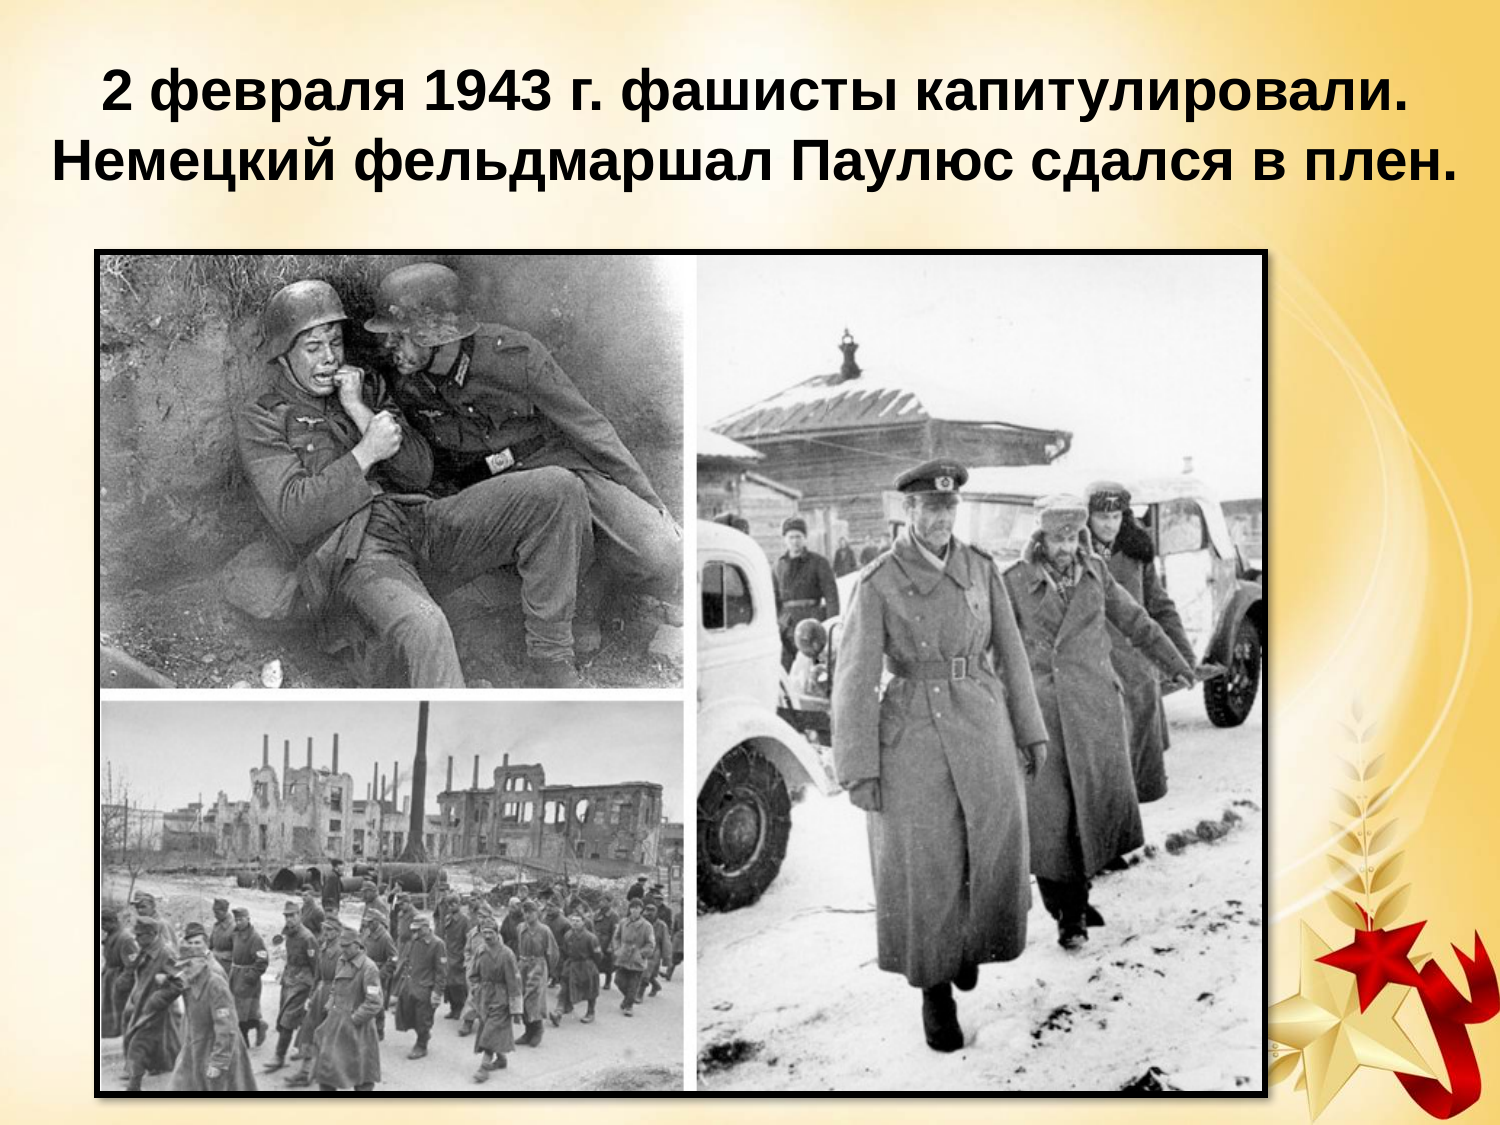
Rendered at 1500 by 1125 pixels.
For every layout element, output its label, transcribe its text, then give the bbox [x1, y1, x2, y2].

picture [0, 0, 1500, 1125]
text_box 2 февраля 1943 г. фашисты капитулировали. Немецкий фельдмаршал Паулюс сдался в плен. [29, 45, 1483, 233]
